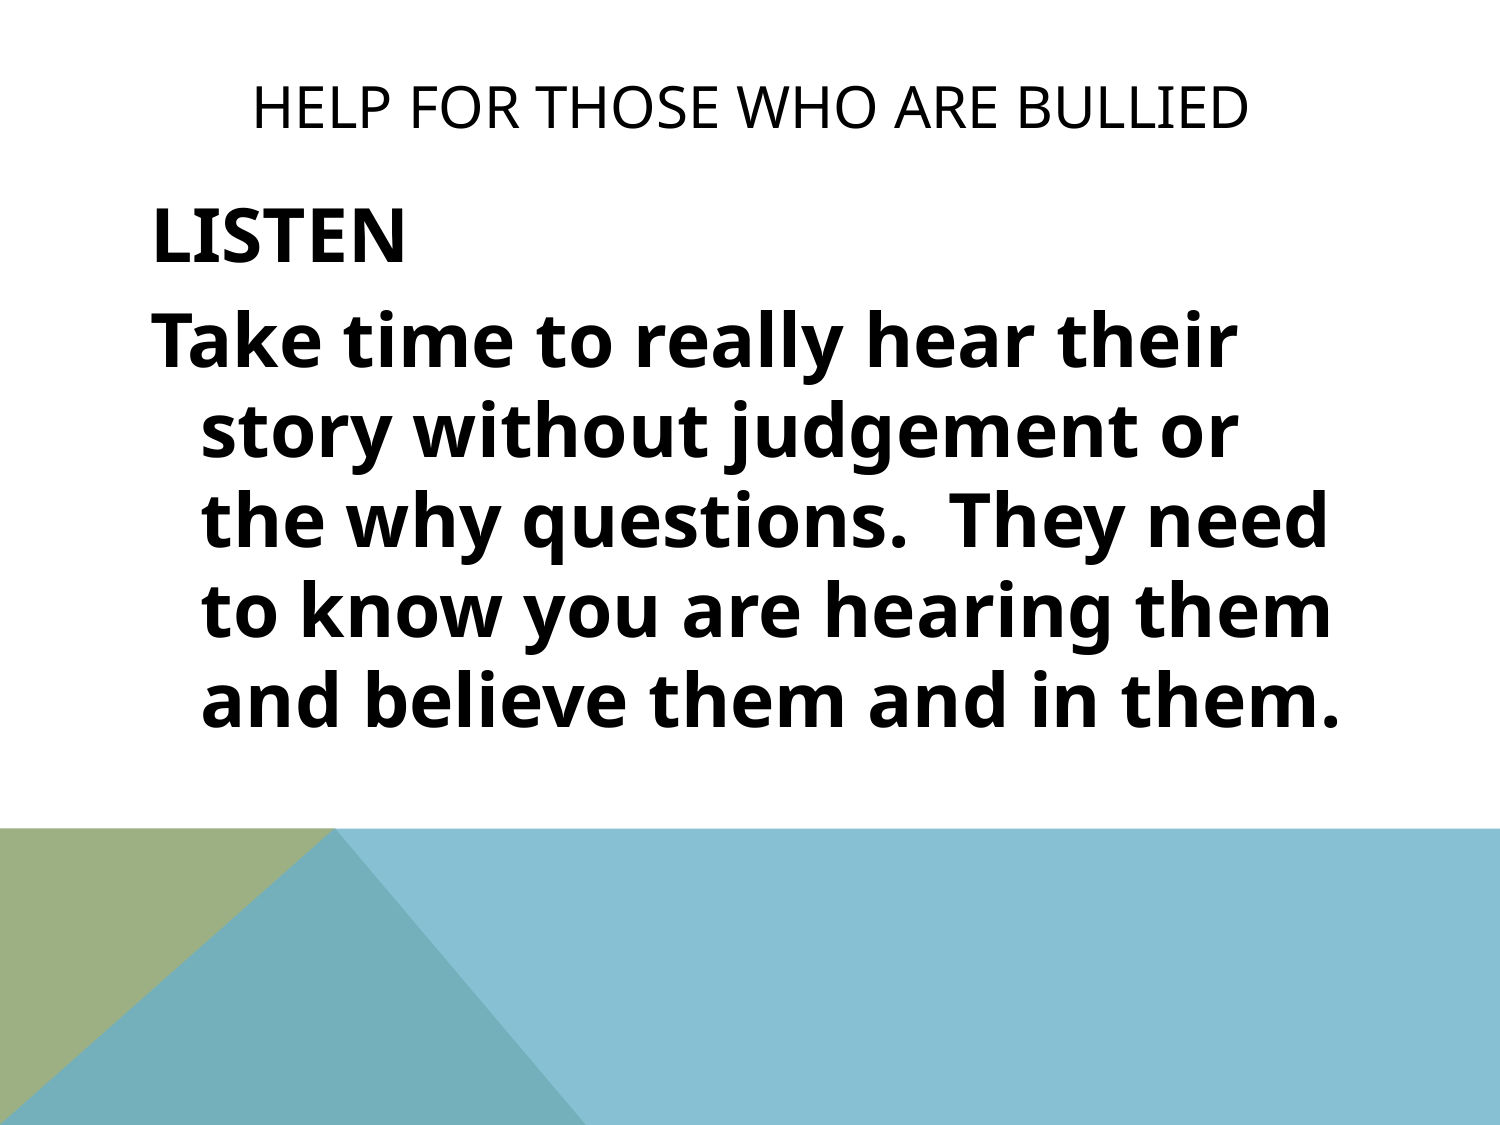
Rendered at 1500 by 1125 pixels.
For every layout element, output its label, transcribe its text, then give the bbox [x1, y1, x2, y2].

list LISTEN Take time to really hear their story without judgement or the why questions. They need to know you are hearing them and believe them and in them. [135, 180, 1369, 768]
title Help for those who are bullied [135, 60, 1369, 150]
